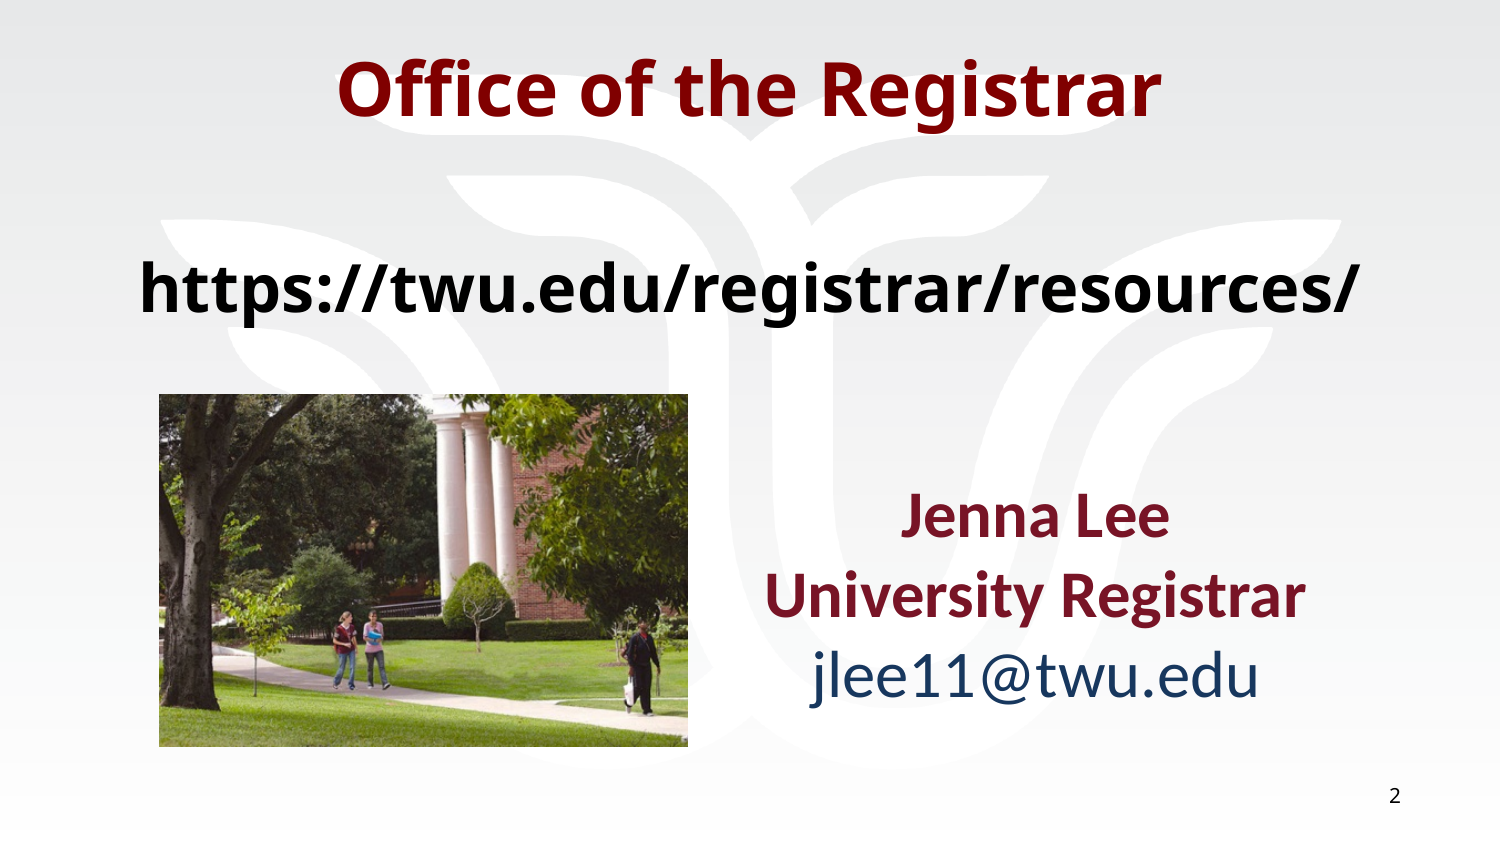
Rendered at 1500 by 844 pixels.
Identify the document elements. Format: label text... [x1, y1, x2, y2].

list https://twu.edu/registrar/resources/ [75, 144, 1425, 747]
text_box Jenna Lee University Registrar jlee11@twu.edu [692, 463, 1385, 719]
picture [0, 0, 1500, 844]
title Office of the Registrar [75, 33, 1425, 144]
